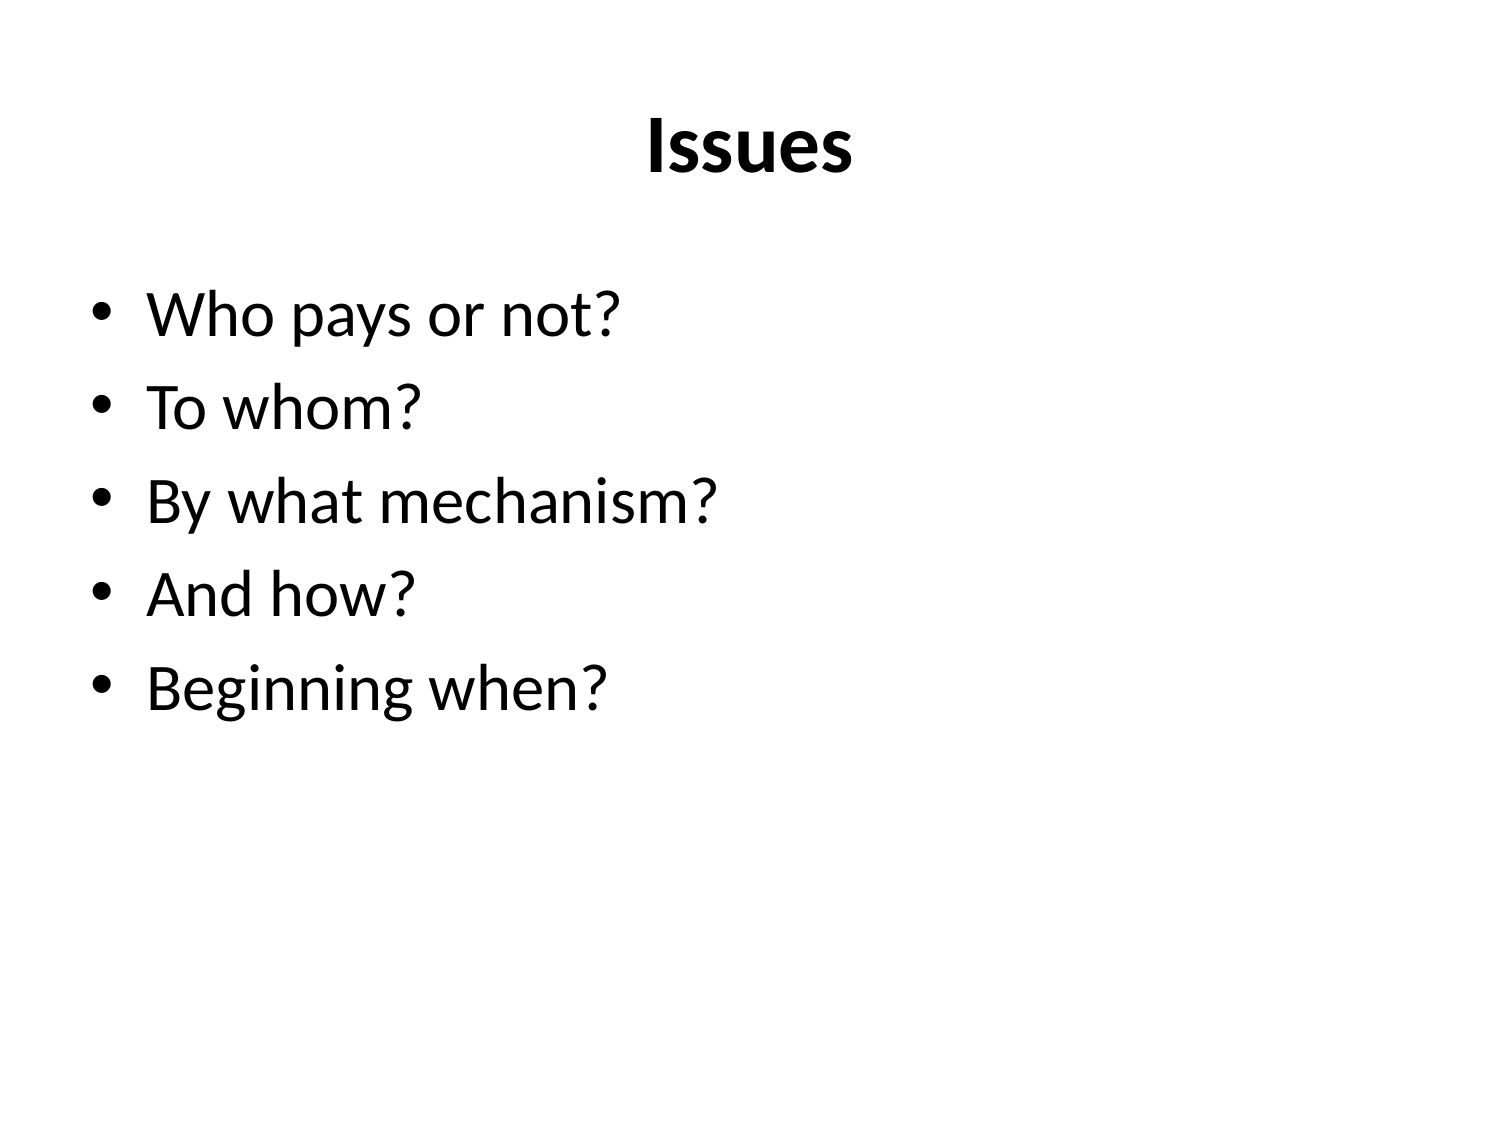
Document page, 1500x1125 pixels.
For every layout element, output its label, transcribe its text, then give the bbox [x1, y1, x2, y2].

title Issues [75, 45, 1425, 233]
list Who pays or not? To whom? By what mechanism? And how? Beginning when? [75, 262, 1425, 1005]
